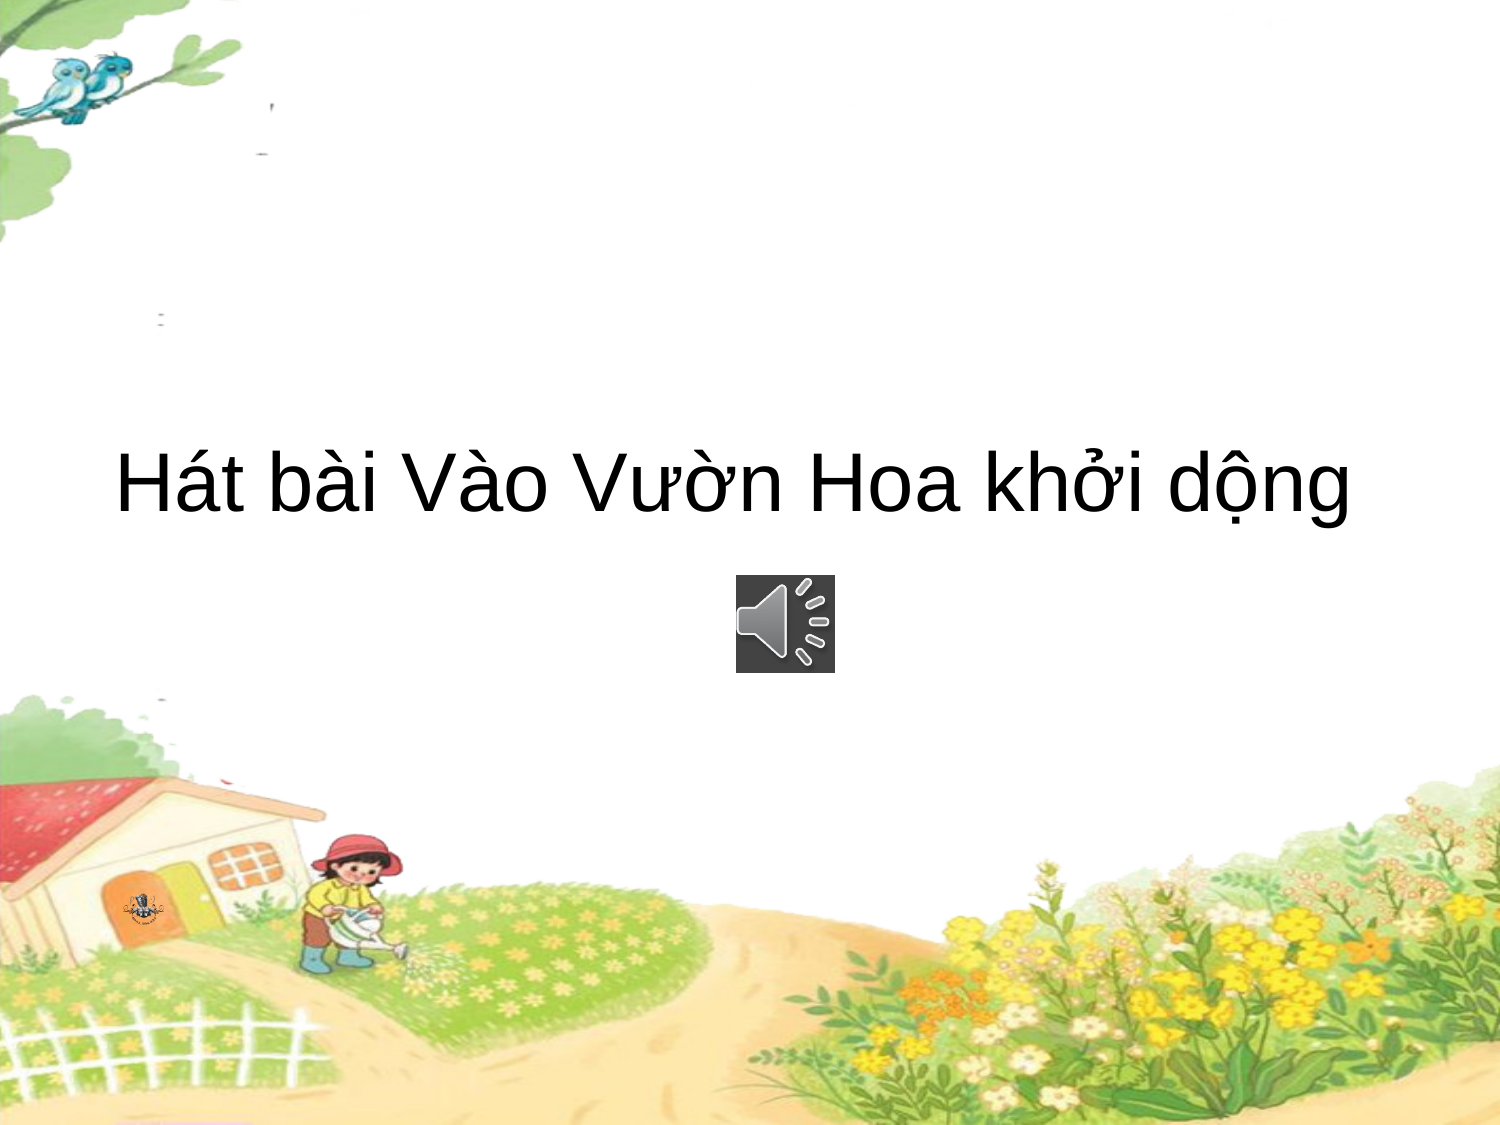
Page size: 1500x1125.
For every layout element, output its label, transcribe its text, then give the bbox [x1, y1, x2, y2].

text_box Hát bài Vào Vườn Hoa khởi dộng [100, 420, 1471, 536]
picture [0, 0, 1500, 1125]
